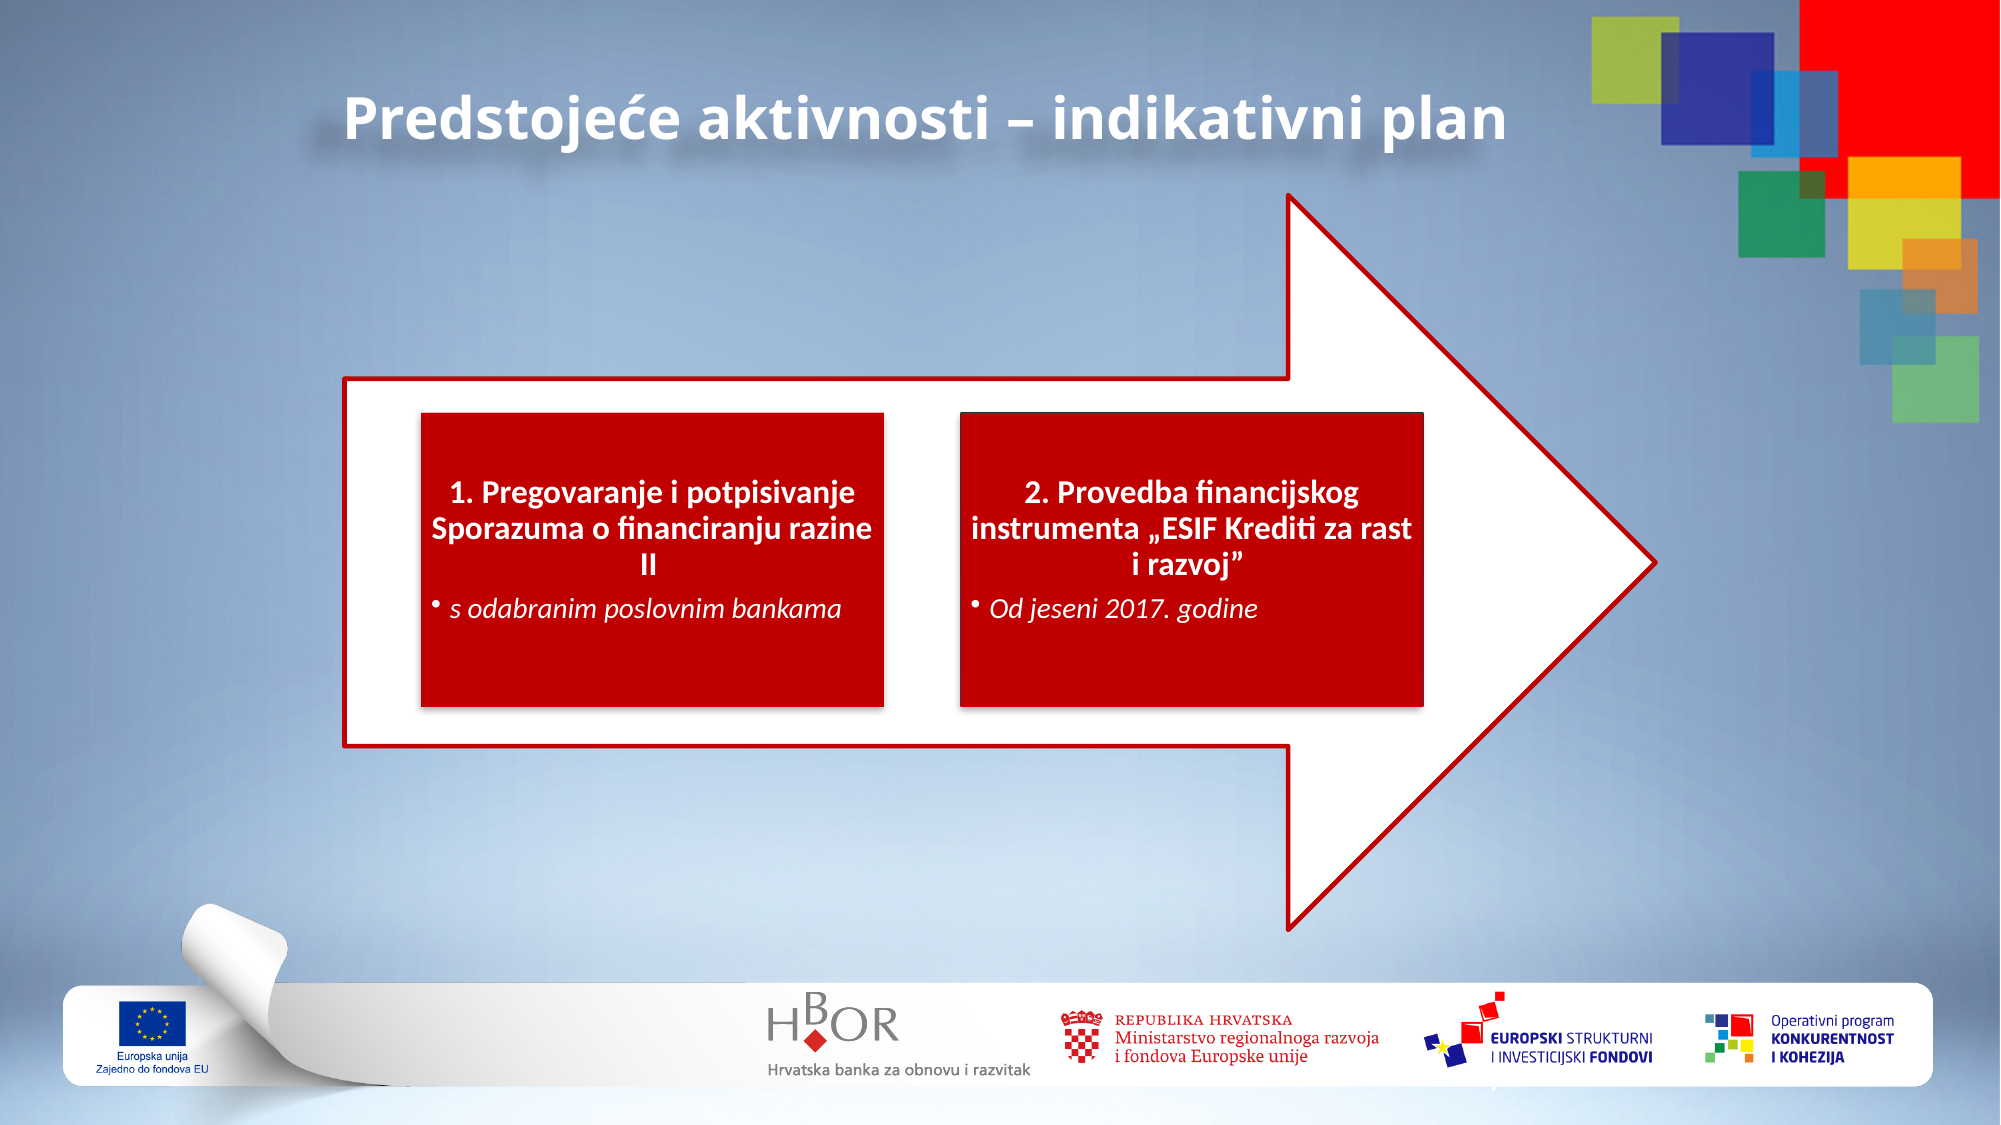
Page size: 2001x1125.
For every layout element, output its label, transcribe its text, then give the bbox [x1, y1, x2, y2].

slide_number 7 [1472, 1046, 1924, 1107]
list Predstojeće aktivnosti – indikativni plan [288, 62, 1563, 133]
picture [0, 0, 2000, 1125]
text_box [420, 412, 885, 708]
text_box [344, 195, 1656, 930]
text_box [960, 412, 1424, 708]
